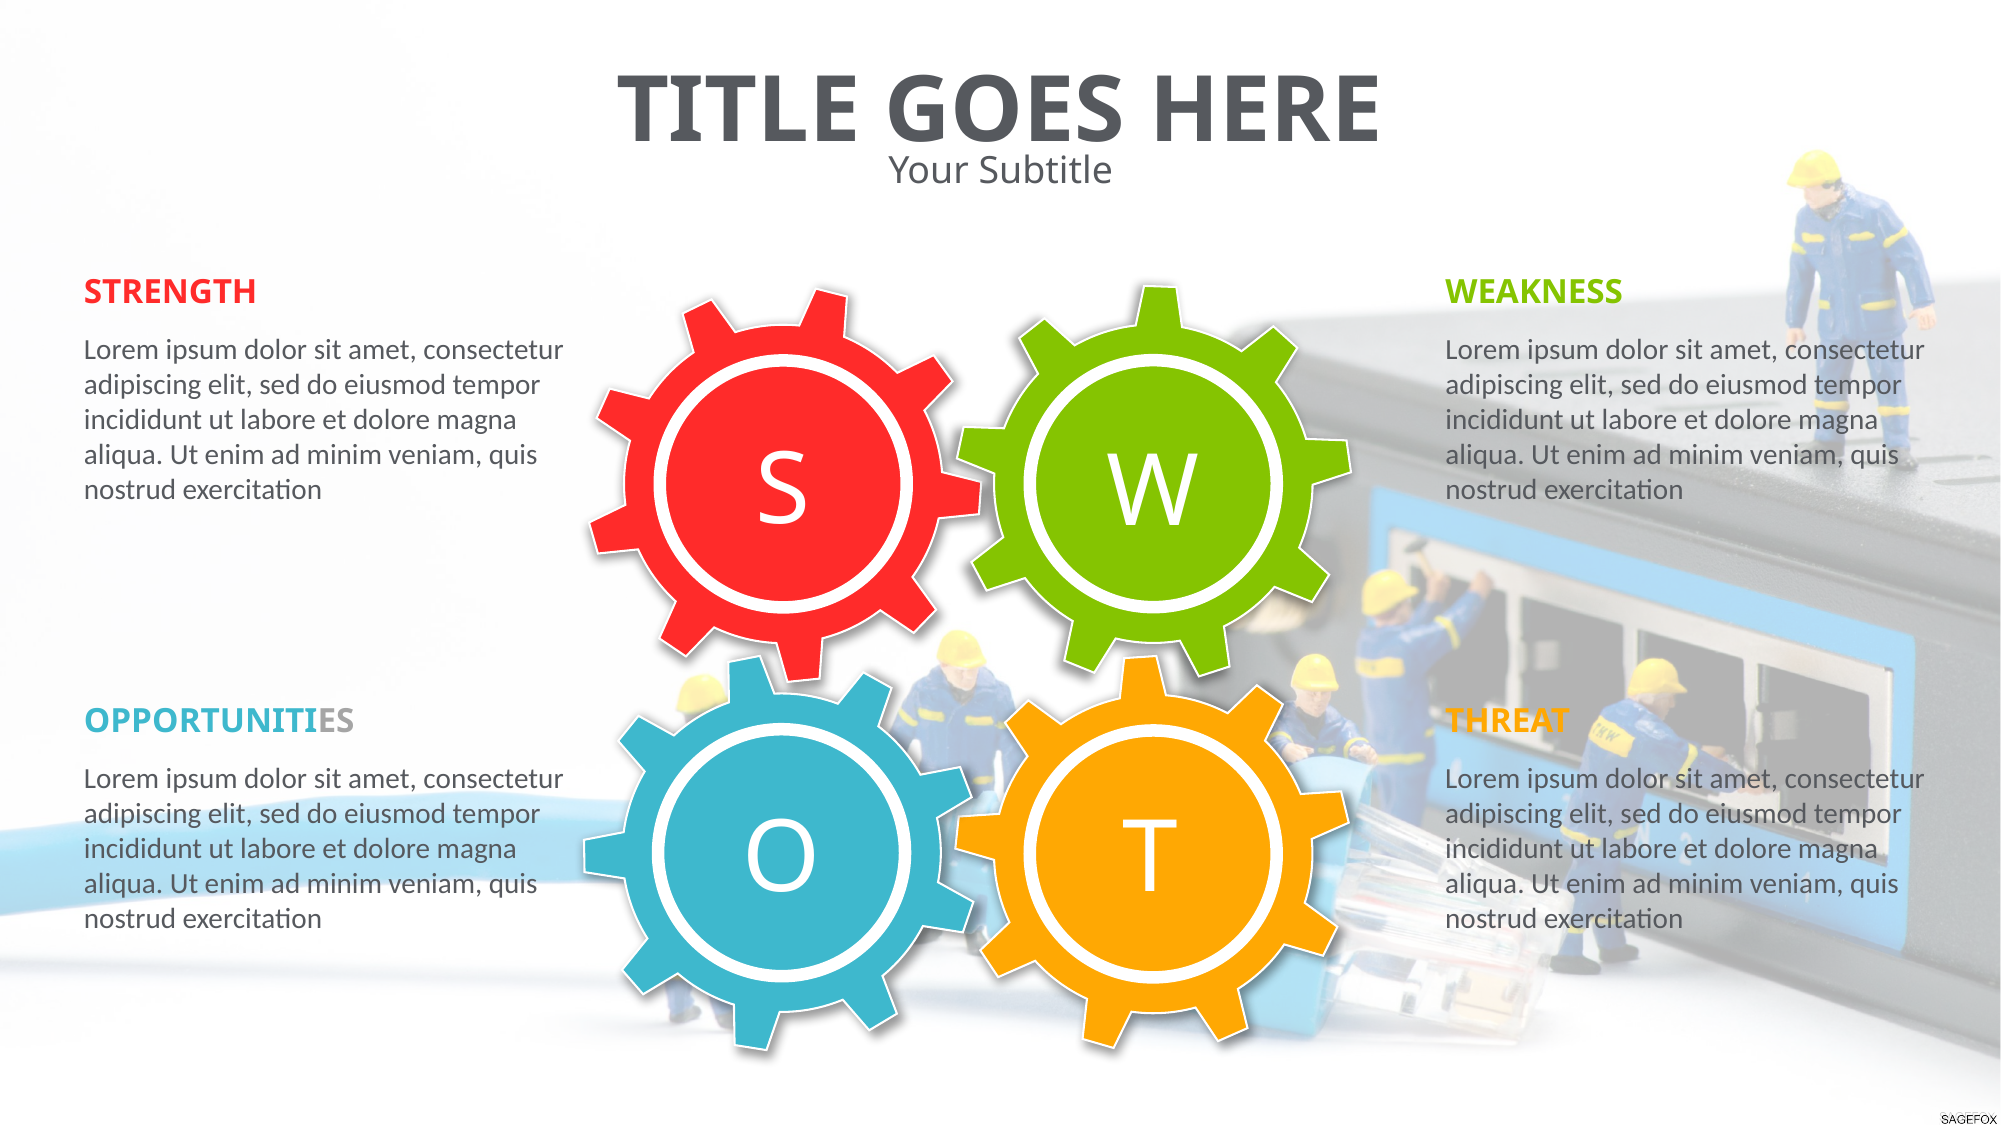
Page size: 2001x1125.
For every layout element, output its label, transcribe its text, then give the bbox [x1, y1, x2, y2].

text_box THREAT Lorem ipsum dolor sit amet, consectetur adipiscing elit, sed do eiusmod tempor incididunt ut labore et dolore magna aliqua. Ut enim ad minim veniam, quis nostrud exercitation [1445, 699, 1941, 935]
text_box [548, 42, 1452, 199]
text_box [954, 284, 1353, 654]
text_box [582, 653, 981, 1052]
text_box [954, 654, 1353, 1054]
text_box STRENGTH Lorem ipsum dolor sit amet, consectetur adipiscing elit, sed do eiusmod tempor incididunt ut labore et dolore magna aliqua. Ut enim ad minim veniam, quis nostrud exercitation [83, 270, 579, 506]
text_box WEAKNESS Lorem ipsum dolor sit amet, consectetur adipiscing elit, sed do eiusmod tempor incididunt ut labore et dolore magna aliqua. Ut enim ad minim veniam, quis nostrud exercitation [1445, 270, 1941, 506]
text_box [584, 284, 954, 653]
picture [1938, 1114, 1999, 1125]
text_box OPPORTUNITIES Lorem ipsum dolor sit amet, consectetur adipiscing elit, sed do eiusmod tempor incididunt ut labore et dolore magna aliqua. Ut enim ad minim veniam, quis nostrud exercitation [83, 699, 579, 935]
